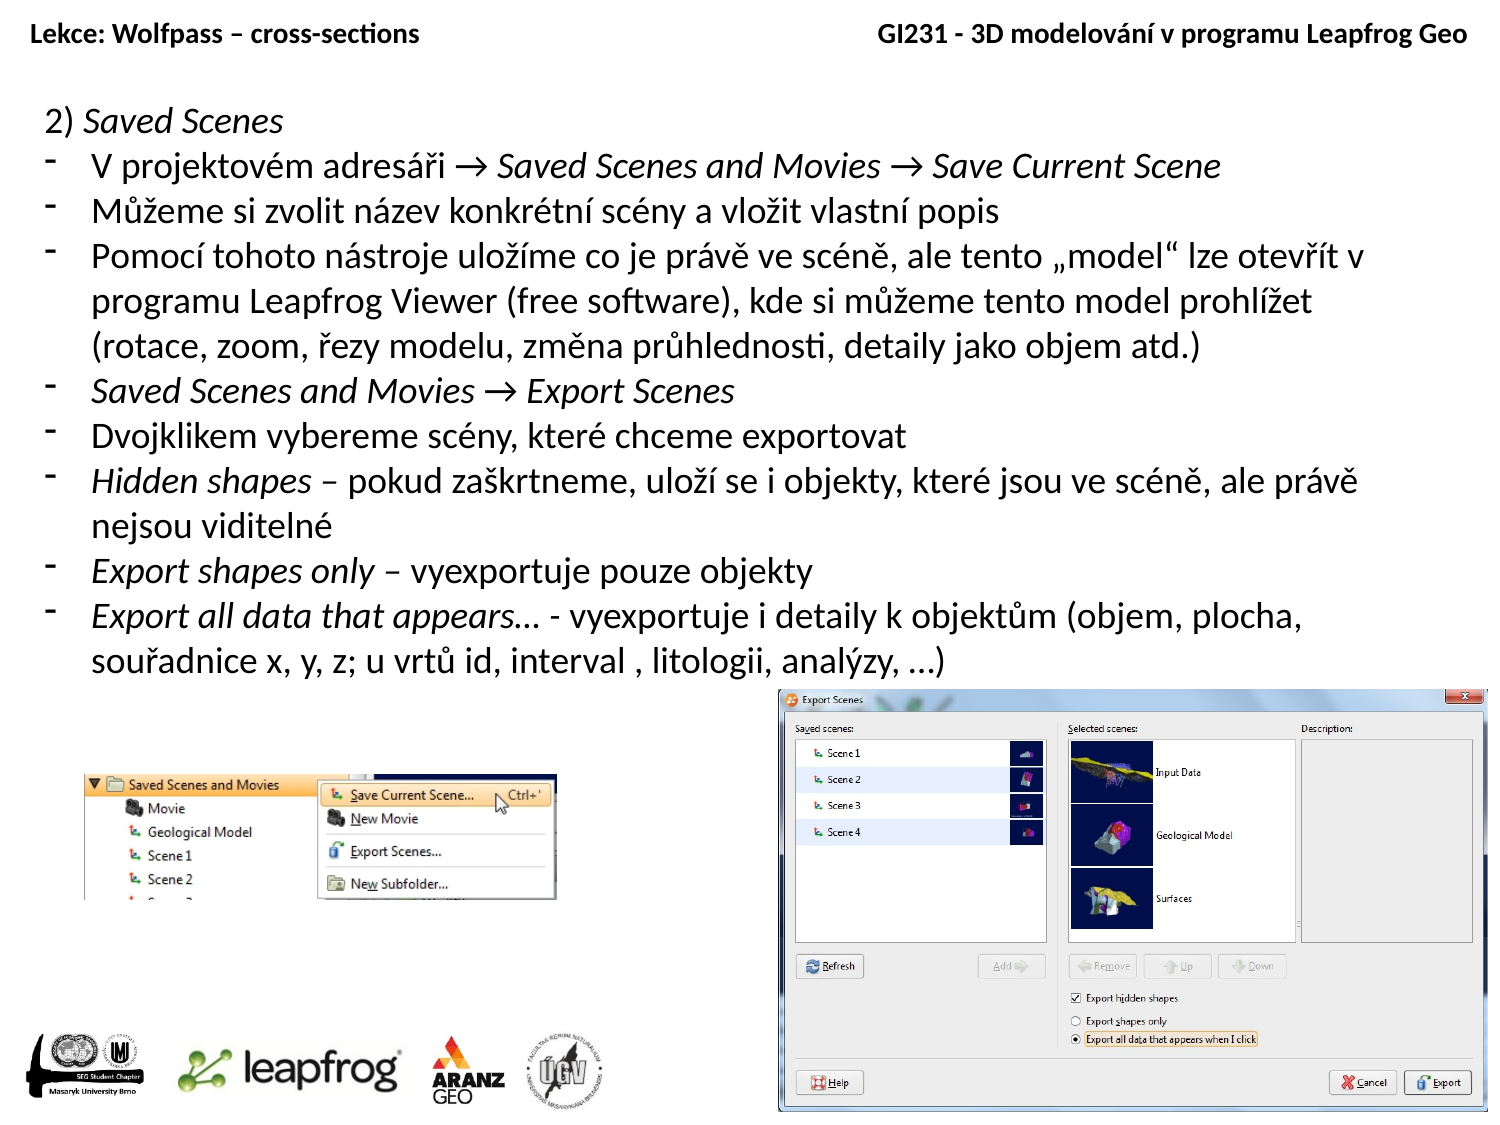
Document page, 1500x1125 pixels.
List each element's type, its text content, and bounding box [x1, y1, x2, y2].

text_box 2) Saved Scenes V projektovém adresáři → Saved Scenes and Movies → Save Current Scene Můžeme si zvolit název konkrétní scény a vložit vlastní popis Pomocí tohoto nástroje uložíme co je právě ve scéně, ale tento „model“ lze otevřít v programu Leapfrog Viewer (free software), kde si můžeme tento model prohlížet (rotace, zoom, řezy modelu, změna průhlednosti, detaily jako objem atd.) Saved Scenes and Movies → Export Scenes Dvojklikem vybereme scény, které chceme exportovat Hidden shapes – pokud zaškrtneme, uloží se i objekty, které jsou ve scéně, ale právě nejsou viditelné Export shapes only – vyexportuje pouze objekty Export all data that appears… - vyexportuje i detaily k objektům (objem, plocha, souřadnice x, y, z; u vrtů id, interval , litologii, analýzy, …) [29, 127, 1436, 689]
picture [778, 689, 1488, 1112]
text_box Lekce: Wolfpass – cross-sections GI231 - 3D modelování v programu Leapfrog Geo [15, 7, 1485, 127]
picture [84, 774, 557, 900]
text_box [15, 1023, 605, 1112]
